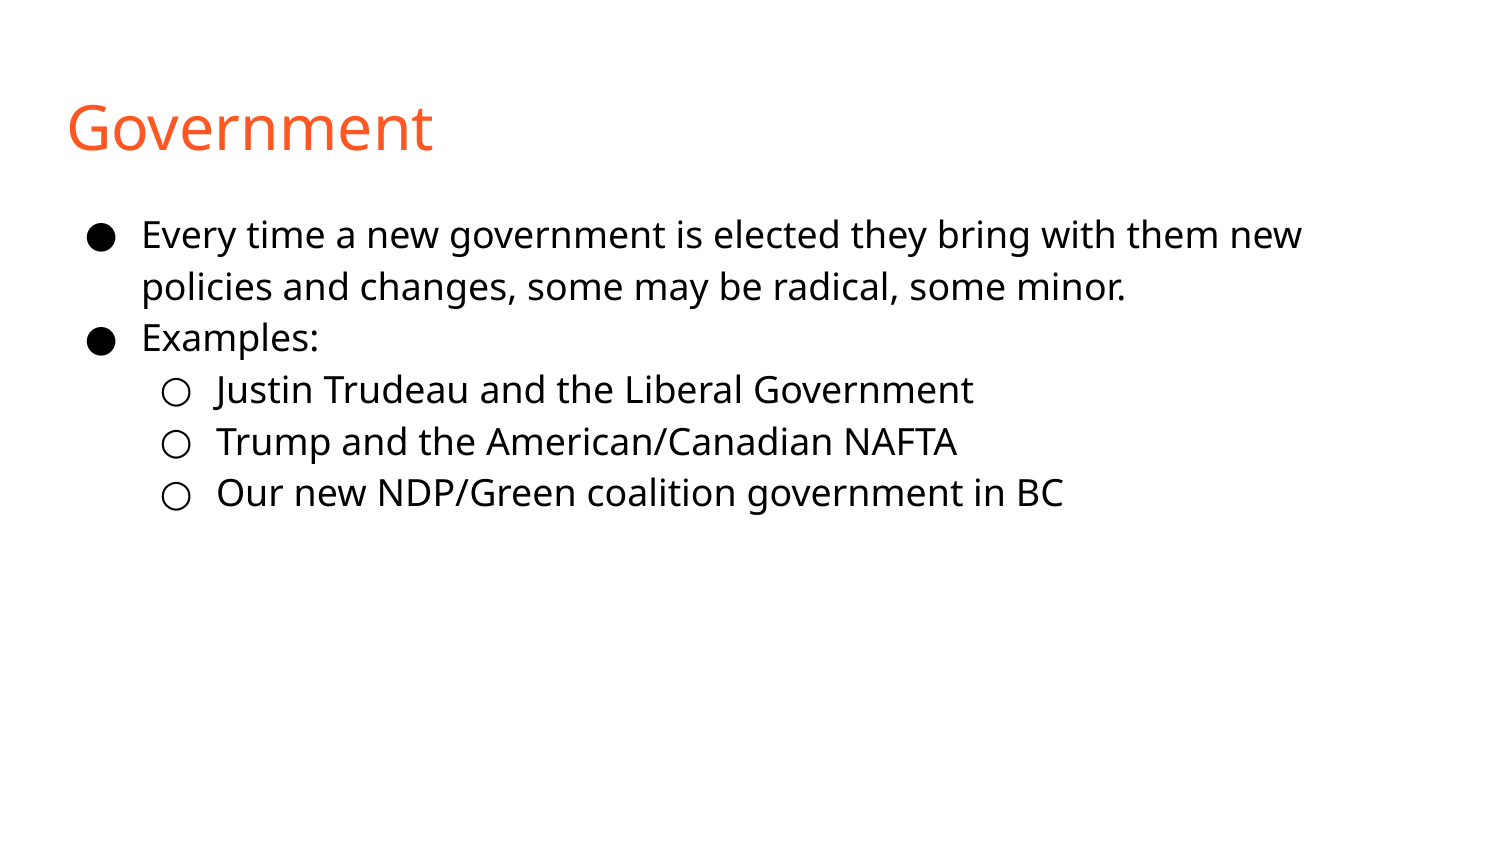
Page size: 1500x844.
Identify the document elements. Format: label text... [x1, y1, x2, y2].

list Every time a new government is elected they bring with them new policies and changes, some may be radical, some minor. Examples: Justin Trudeau and the Liberal Government Trump and the American/Canadian NAFTA Our new NDP/Green coalition government in BC [51, 189, 1449, 750]
title Government [51, 72, 1449, 167]
